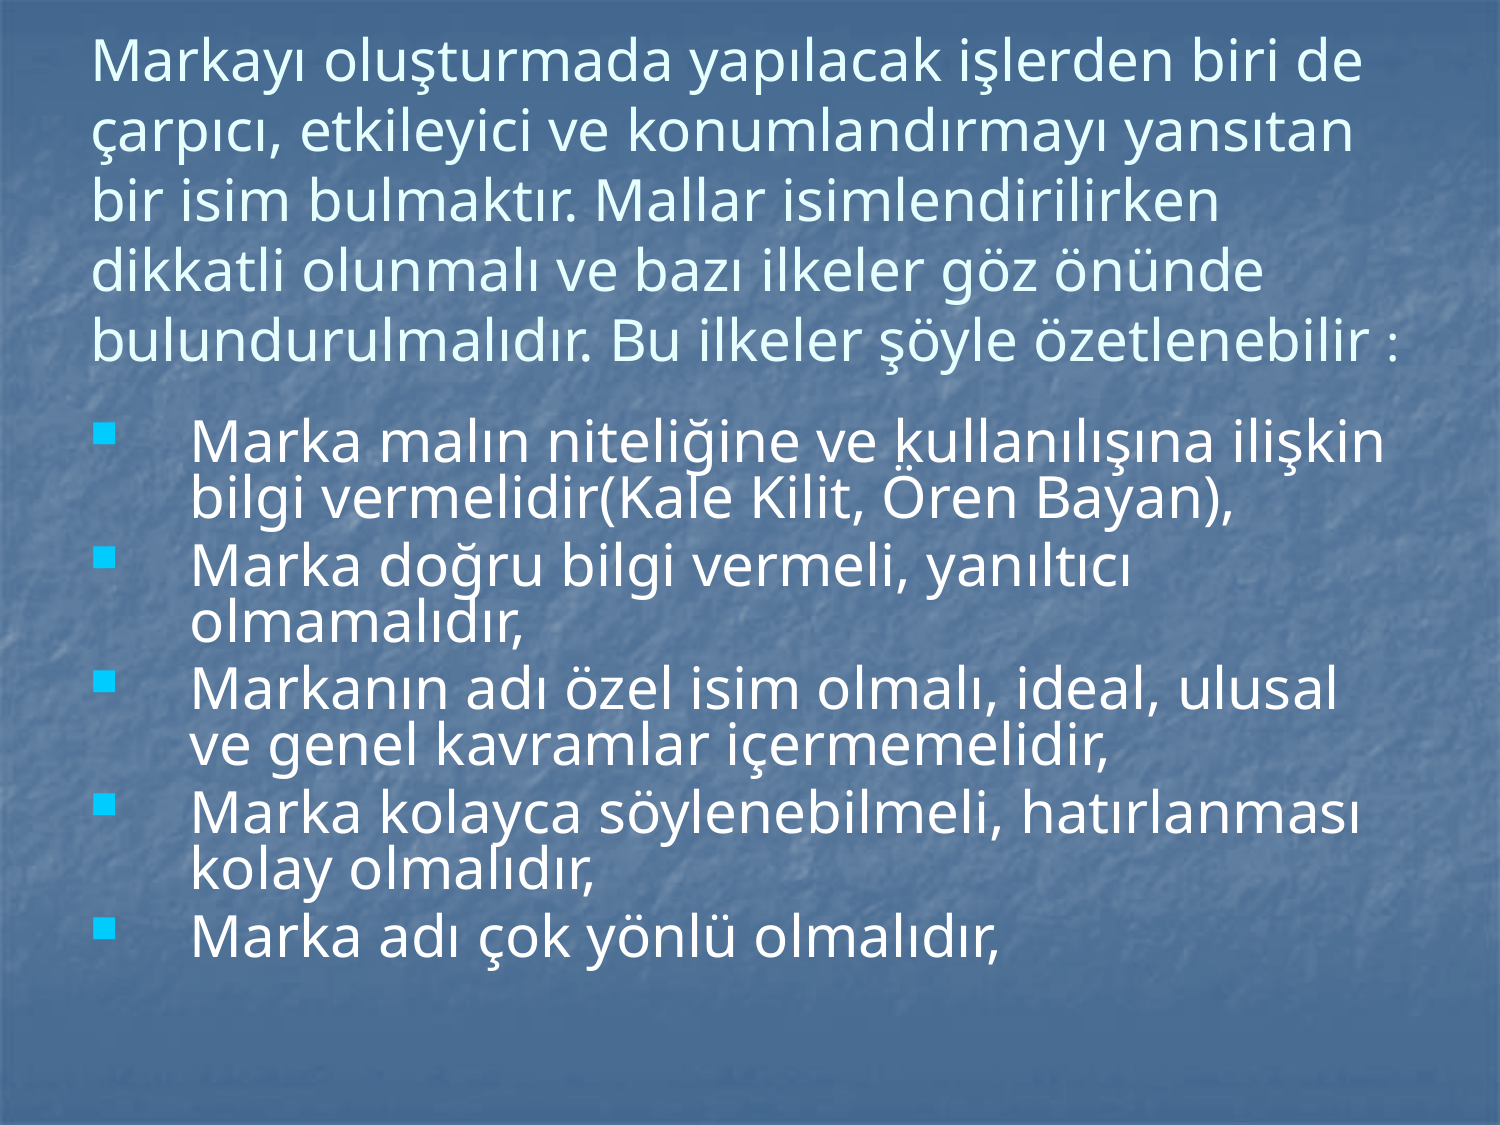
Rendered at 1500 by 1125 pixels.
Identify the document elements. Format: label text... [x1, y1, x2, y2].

list Marka malın niteliğine ve kullanılışına ilişkin bilgi vermelidir(Kale Kilit, Ören Bayan), Marka doğru bilgi vermeli, yanıltıcı olmamalıdır, Markanın adı özel isim olmalı, ideal, ulusal ve genel kavramlar içermemelidir, Marka kolayca söylenebilmeli, hatırlanması kolay olmalıdır, Marka adı çok yönlü olmalıdır, [74, 409, 1426, 1006]
title Markayı oluşturmada yapılacak işlerden biri de çarpıcı, etkileyici ve konumlandırmayı yansıtan bir isim bulmaktır. Mallar isimlendirilirken dikkatli olunmalı ve bazı ilkeler göz önünde bulundurulmalıdır. Bu ilkeler şöyle özetlenebilir : [74, 163, 1426, 233]
